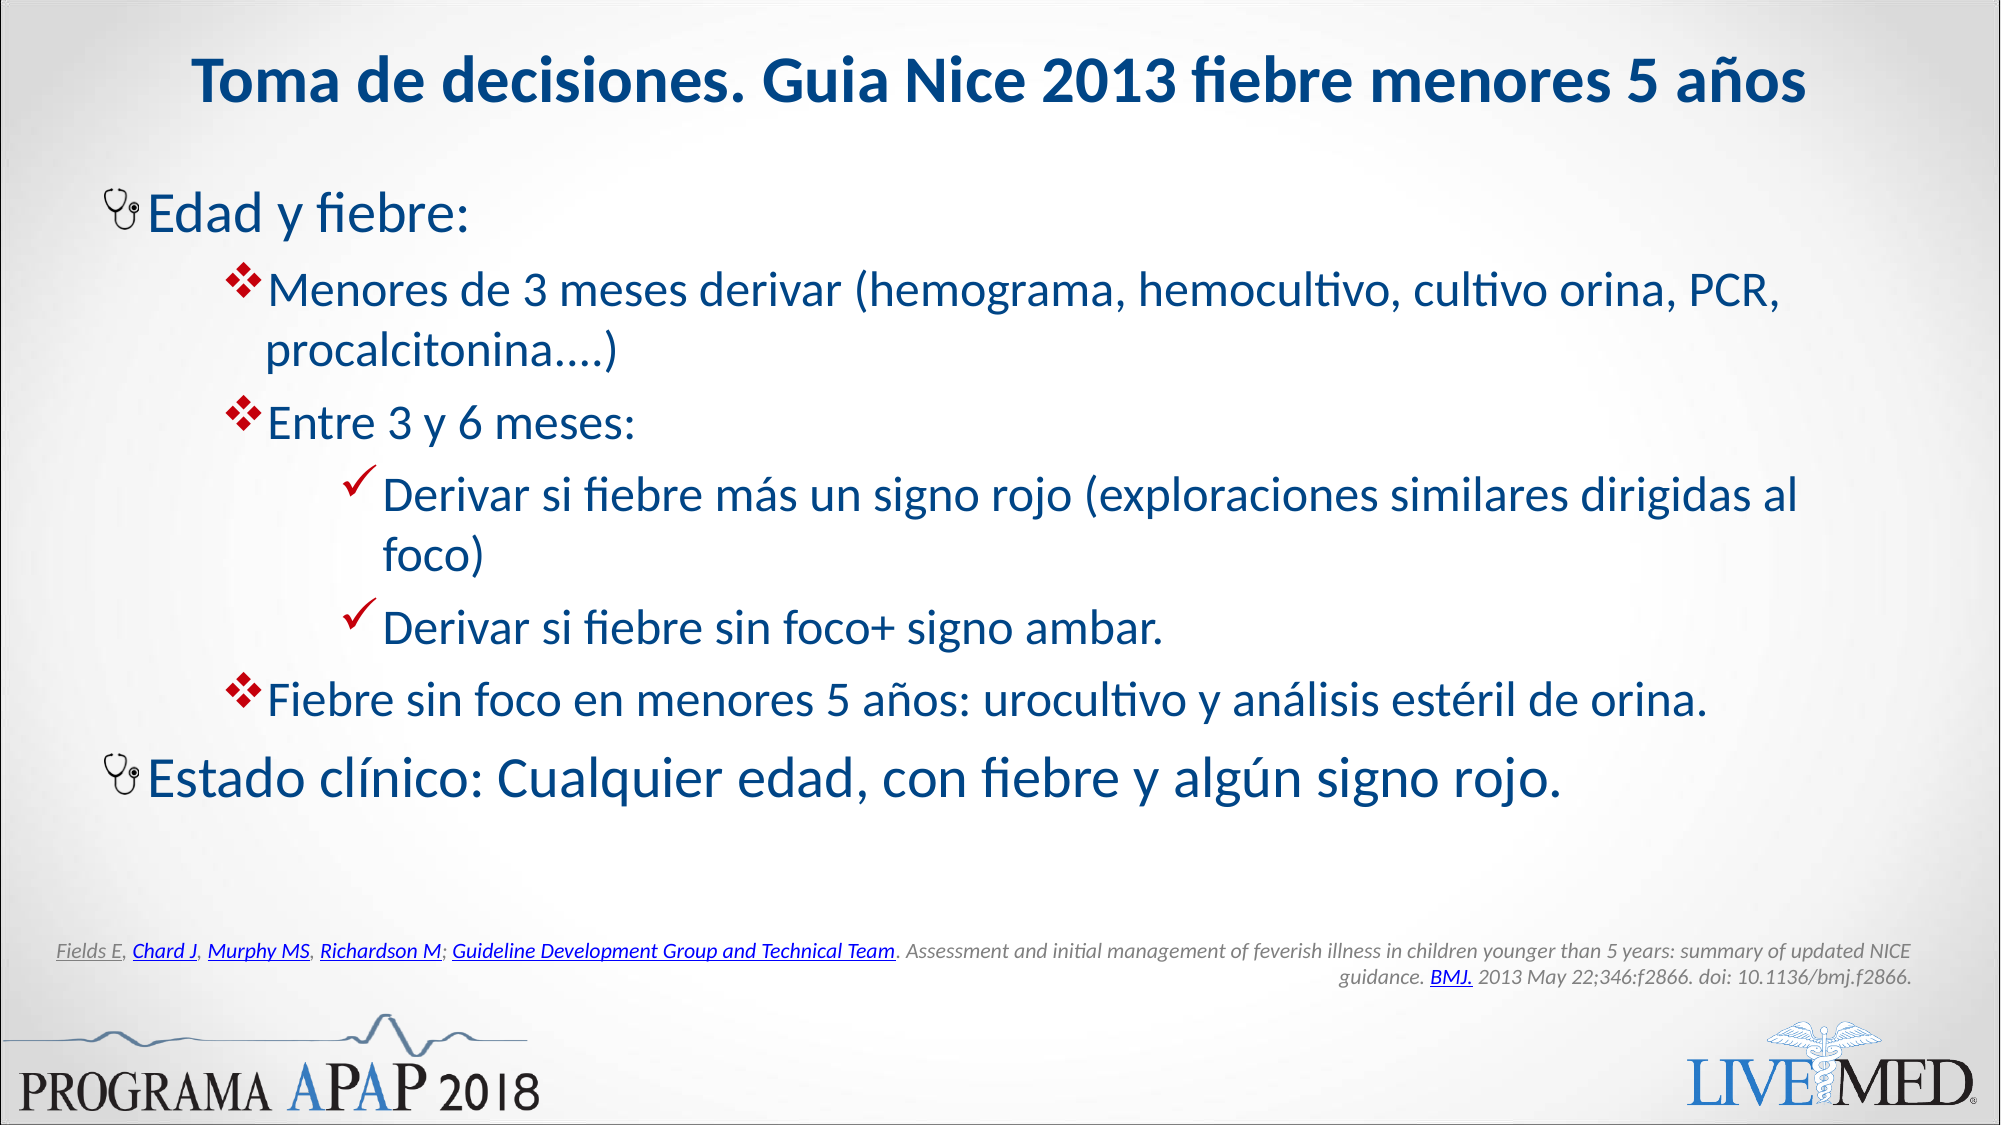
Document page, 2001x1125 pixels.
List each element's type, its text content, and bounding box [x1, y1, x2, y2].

list Fields E, Chard J, Murphy MS, Richardson M; Guideline Development Group and Technical Team. Assessment and initial management of feverish illness in children younger than 5 years: summary of updated NICE guidance. BMJ. 2013 May 22;346:f2866. doi: 10.1136/bmj.f2866. [27, 928, 1928, 978]
list Edad y fiebre: Menores de 3 meses derivar (hemograma, hemocultivo, cultivo orina, PCR, procalcitonina....) Entre 3 y 6 meses: Derivar si fiebre más un signo rojo (exploraciones similares dirigidas al foco) Derivar si fiebre sin foco+ signo ambar. Fiebre sin foco en menores 5 años: urocultivo y análisis estéril de orina. Estado clínico: Cualquier edad, con fiebre y algún signo rojo. [0, 166, 1900, 713]
picture [104, 188, 139, 230]
title Toma de decisiones. Guia Nice 2013 fiebre menores 5 años [99, 26, 1900, 126]
picture [0, 0, 2001, 1125]
